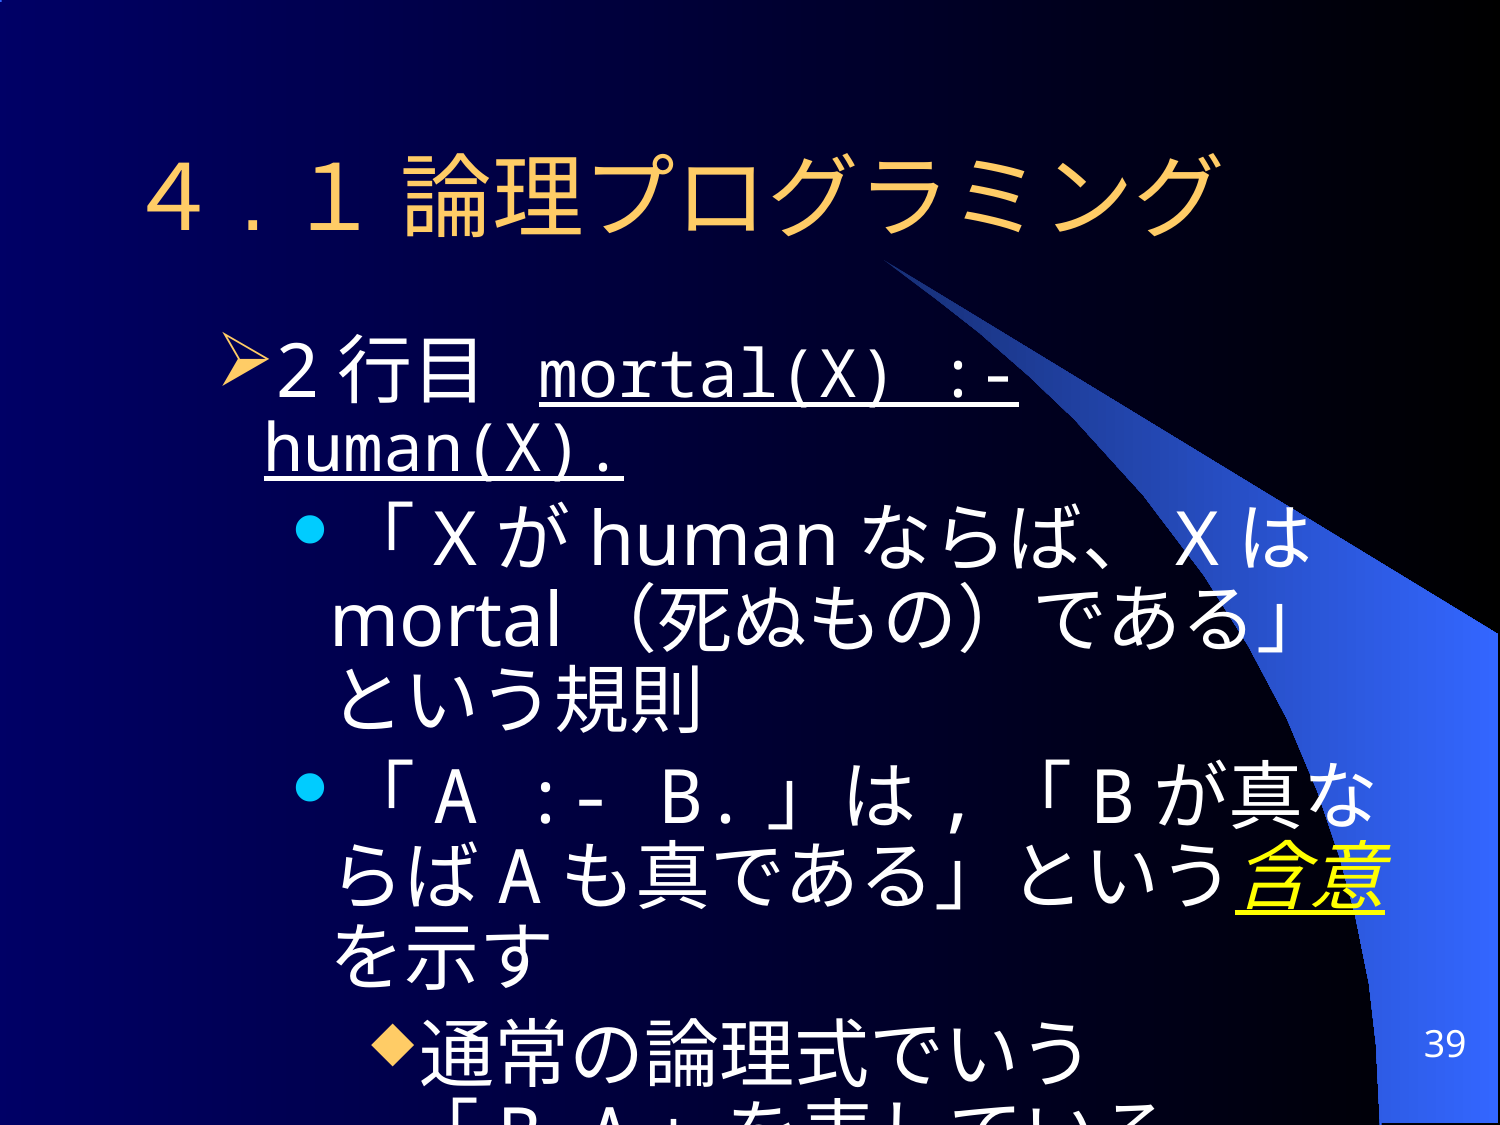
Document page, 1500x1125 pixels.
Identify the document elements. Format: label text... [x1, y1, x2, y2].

list 2行目 mortal(X) :- human(X). 「Xがhumanならば、Xはmortal（死ぬもの）である」 という規則 「A :- B.」は,「Bが真ならばAも真である」という含意を示す 通常の論理式でいう「B→A」を表している 「A∨￢B」とも書ける [111, 324, 1436, 1083]
title ４.１ 論理プログラミング [111, 99, 1438, 288]
text_box 39 [1328, 1008, 1482, 1071]
